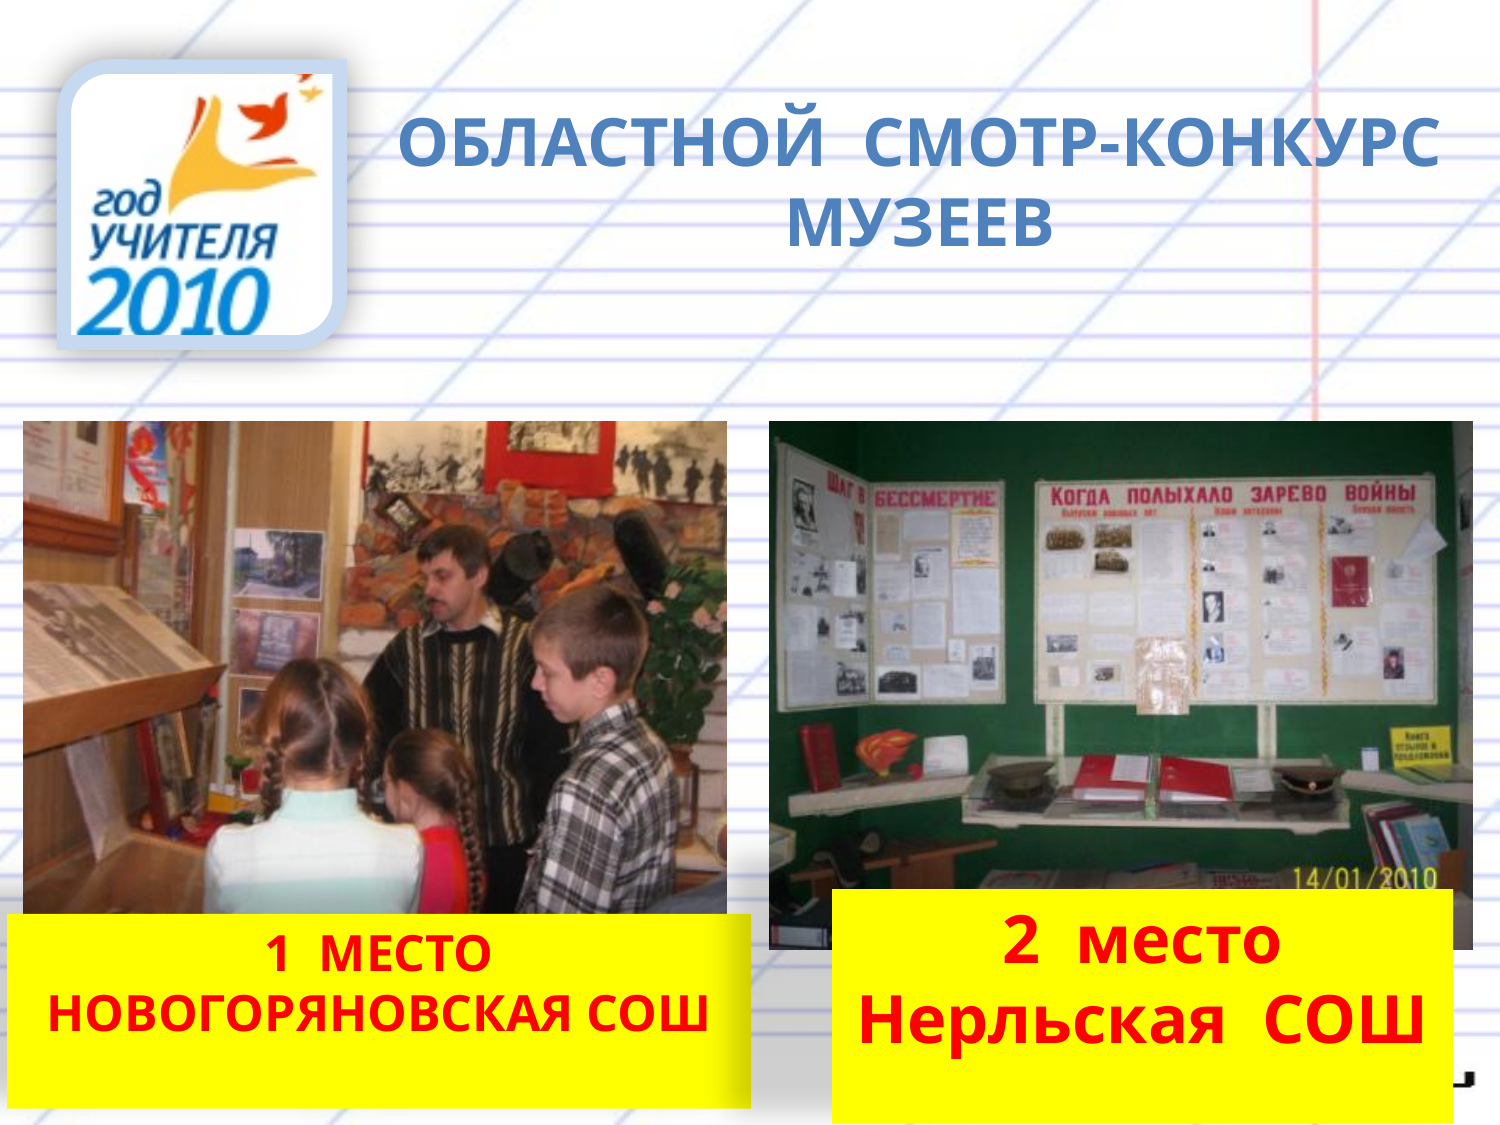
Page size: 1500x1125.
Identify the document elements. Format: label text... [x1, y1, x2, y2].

text_box 1 место Новогоряновская СОШ [7, 913, 718, 1109]
text_box 2 место Нерльская СОШ [832, 958, 1454, 1124]
picture [0, 0, 1500, 1125]
text_box областной смотр-конкурс музеев [345, 92, 1500, 268]
